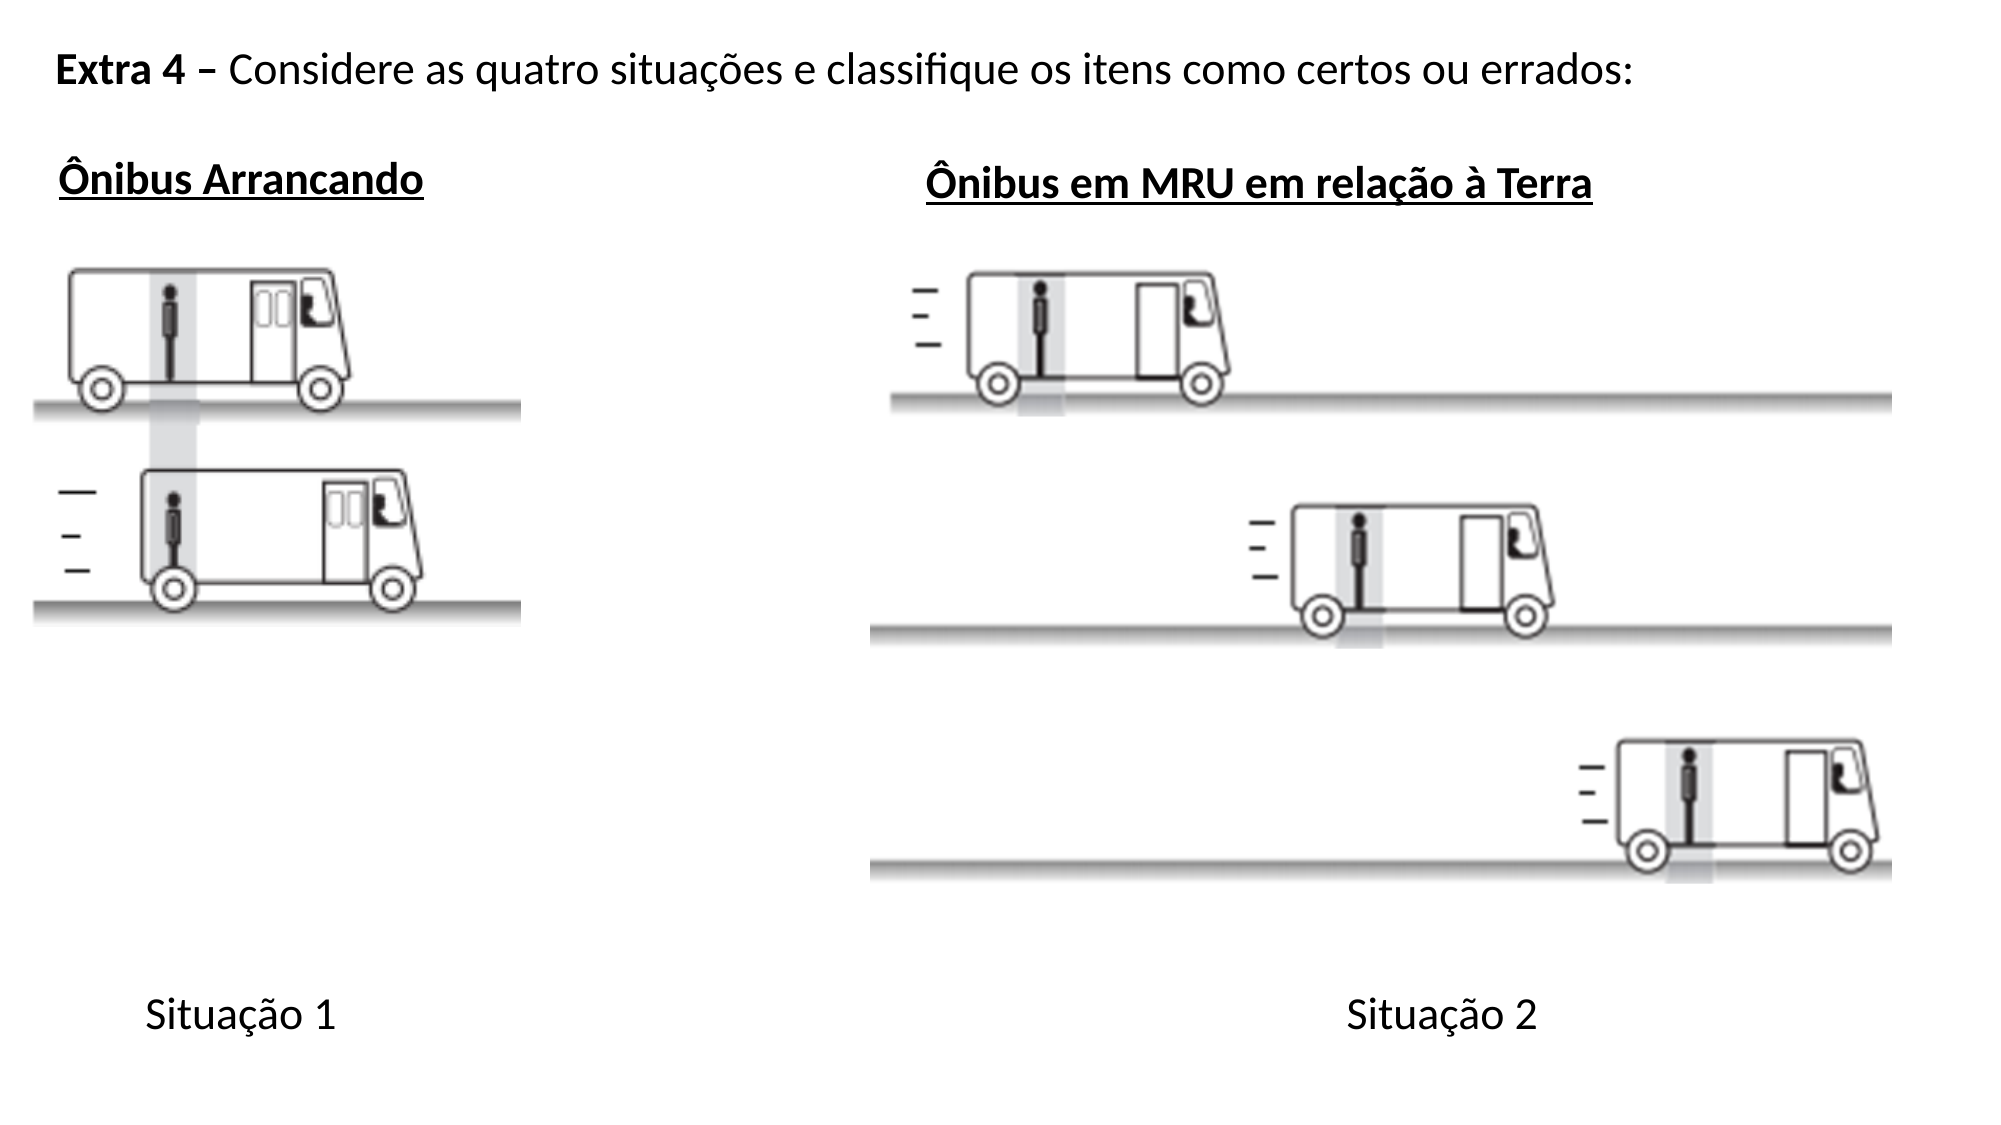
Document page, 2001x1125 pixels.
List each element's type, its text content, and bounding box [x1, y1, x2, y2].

text_box Extra 4 – Considere as quatro situações e classifique os itens como certos ou errados: [40, 31, 1651, 101]
text_box Situação 1 [130, 976, 352, 1046]
picture [0, 249, 521, 627]
text_box Ônibus em MRU em relação à Terra [911, 145, 1609, 216]
title Ônibus Arrancando [28, 133, 455, 219]
text_box Situação 2 [1331, 976, 1554, 1046]
picture [869, 244, 1893, 908]
